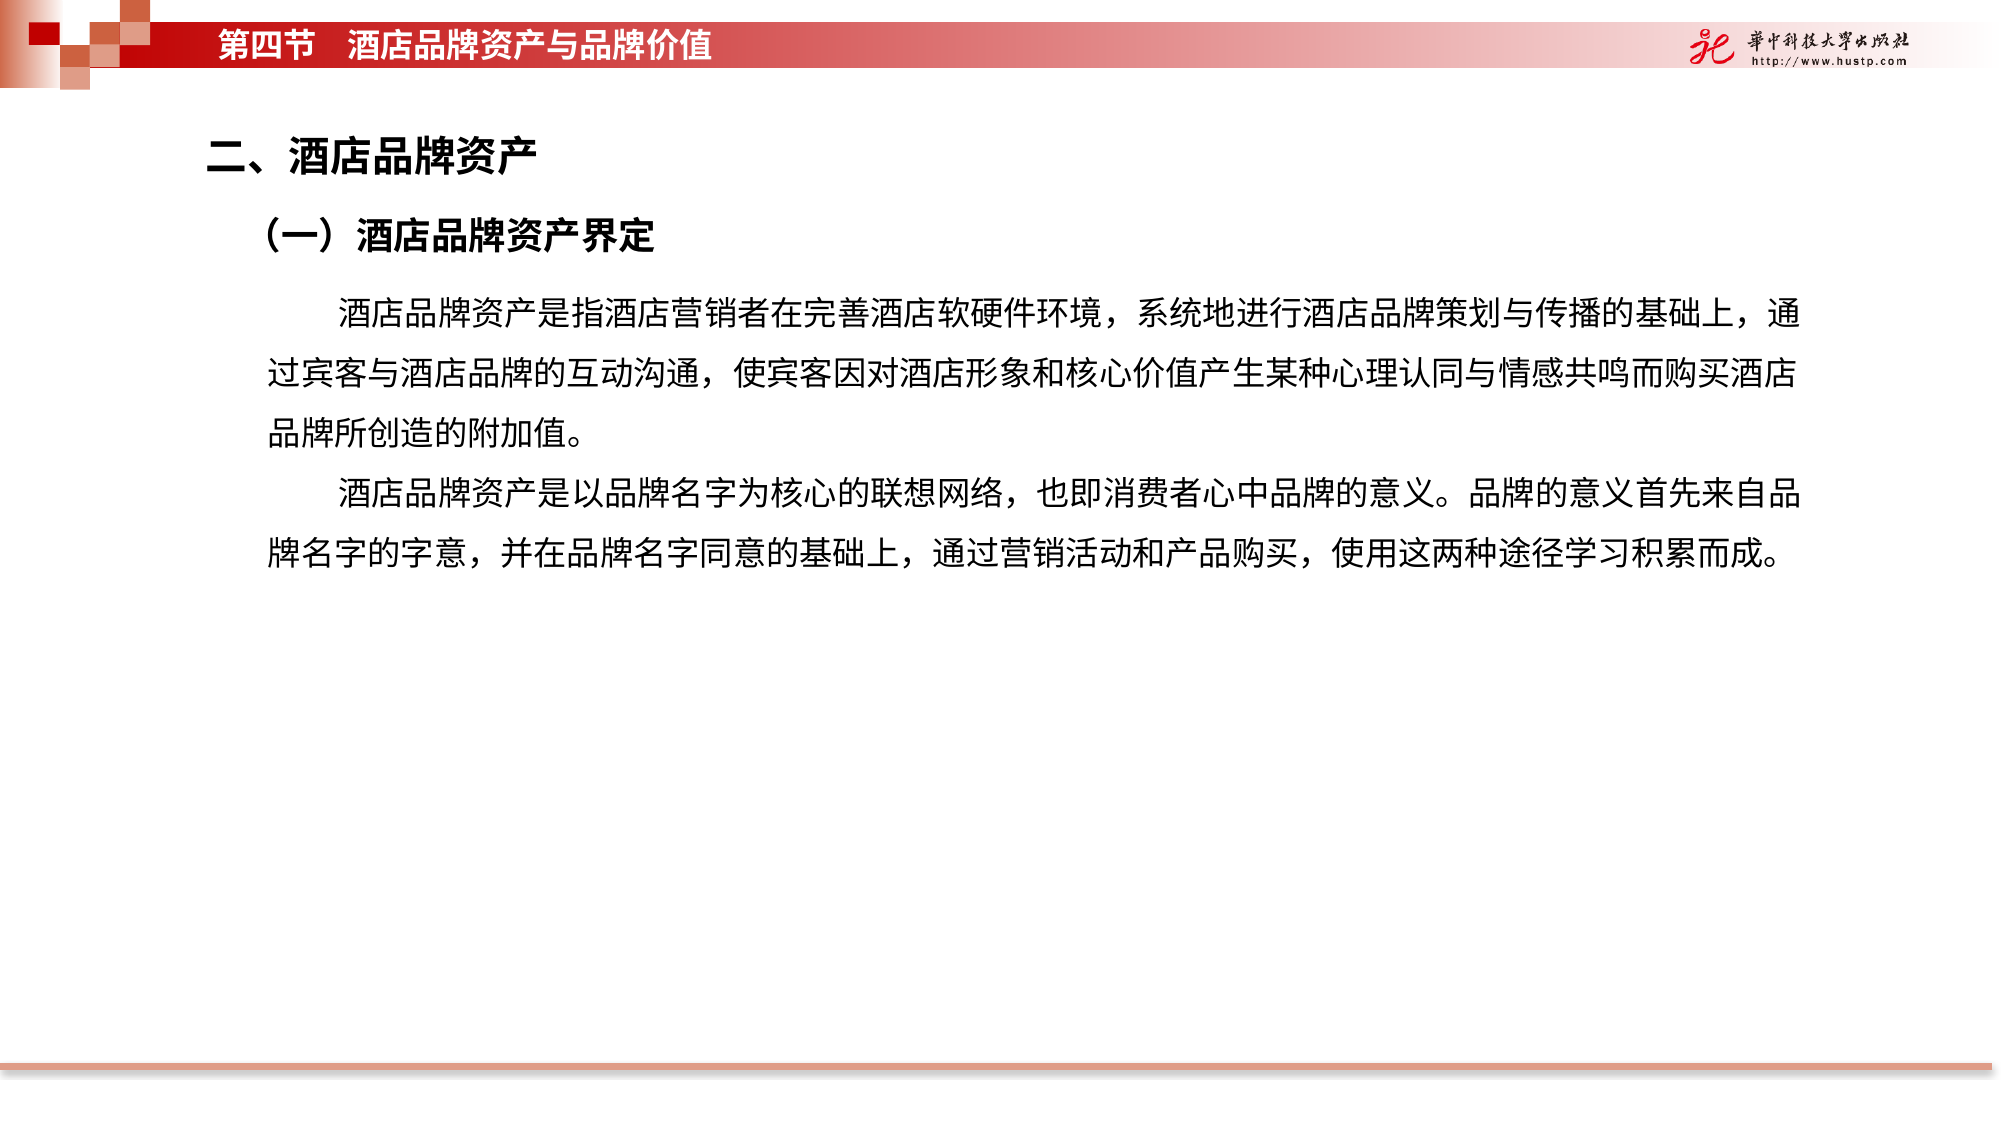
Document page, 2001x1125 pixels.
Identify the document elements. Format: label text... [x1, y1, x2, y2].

picture [1661, 0, 1939, 90]
text_box 二、酒店品牌资产 [190, 122, 1066, 187]
text_box （一）酒店品牌资产界定 [229, 204, 920, 265]
text_box 酒店品牌资产是指酒店营销者在完善酒店软硬件环境，系统地进行酒店品牌策划与传播的基础上，通过宾客与酒店品牌的互动沟通，使宾客因对酒店形象和核心价值产生某种心理认同与情感共鸣而购买酒店品牌所创造的附加值。 酒店品牌资产是以品牌名字为核心的联想网络，也即消费者心中品牌的意义。品牌的意义首先来自品牌名字的字意，并在品牌名字同意的基础上，通过营销活动和产品购买，使用这两种途径学习积累而成。 [253, 265, 1835, 580]
text_box 第四节 酒店品牌资产与品牌价值 [202, 17, 771, 72]
